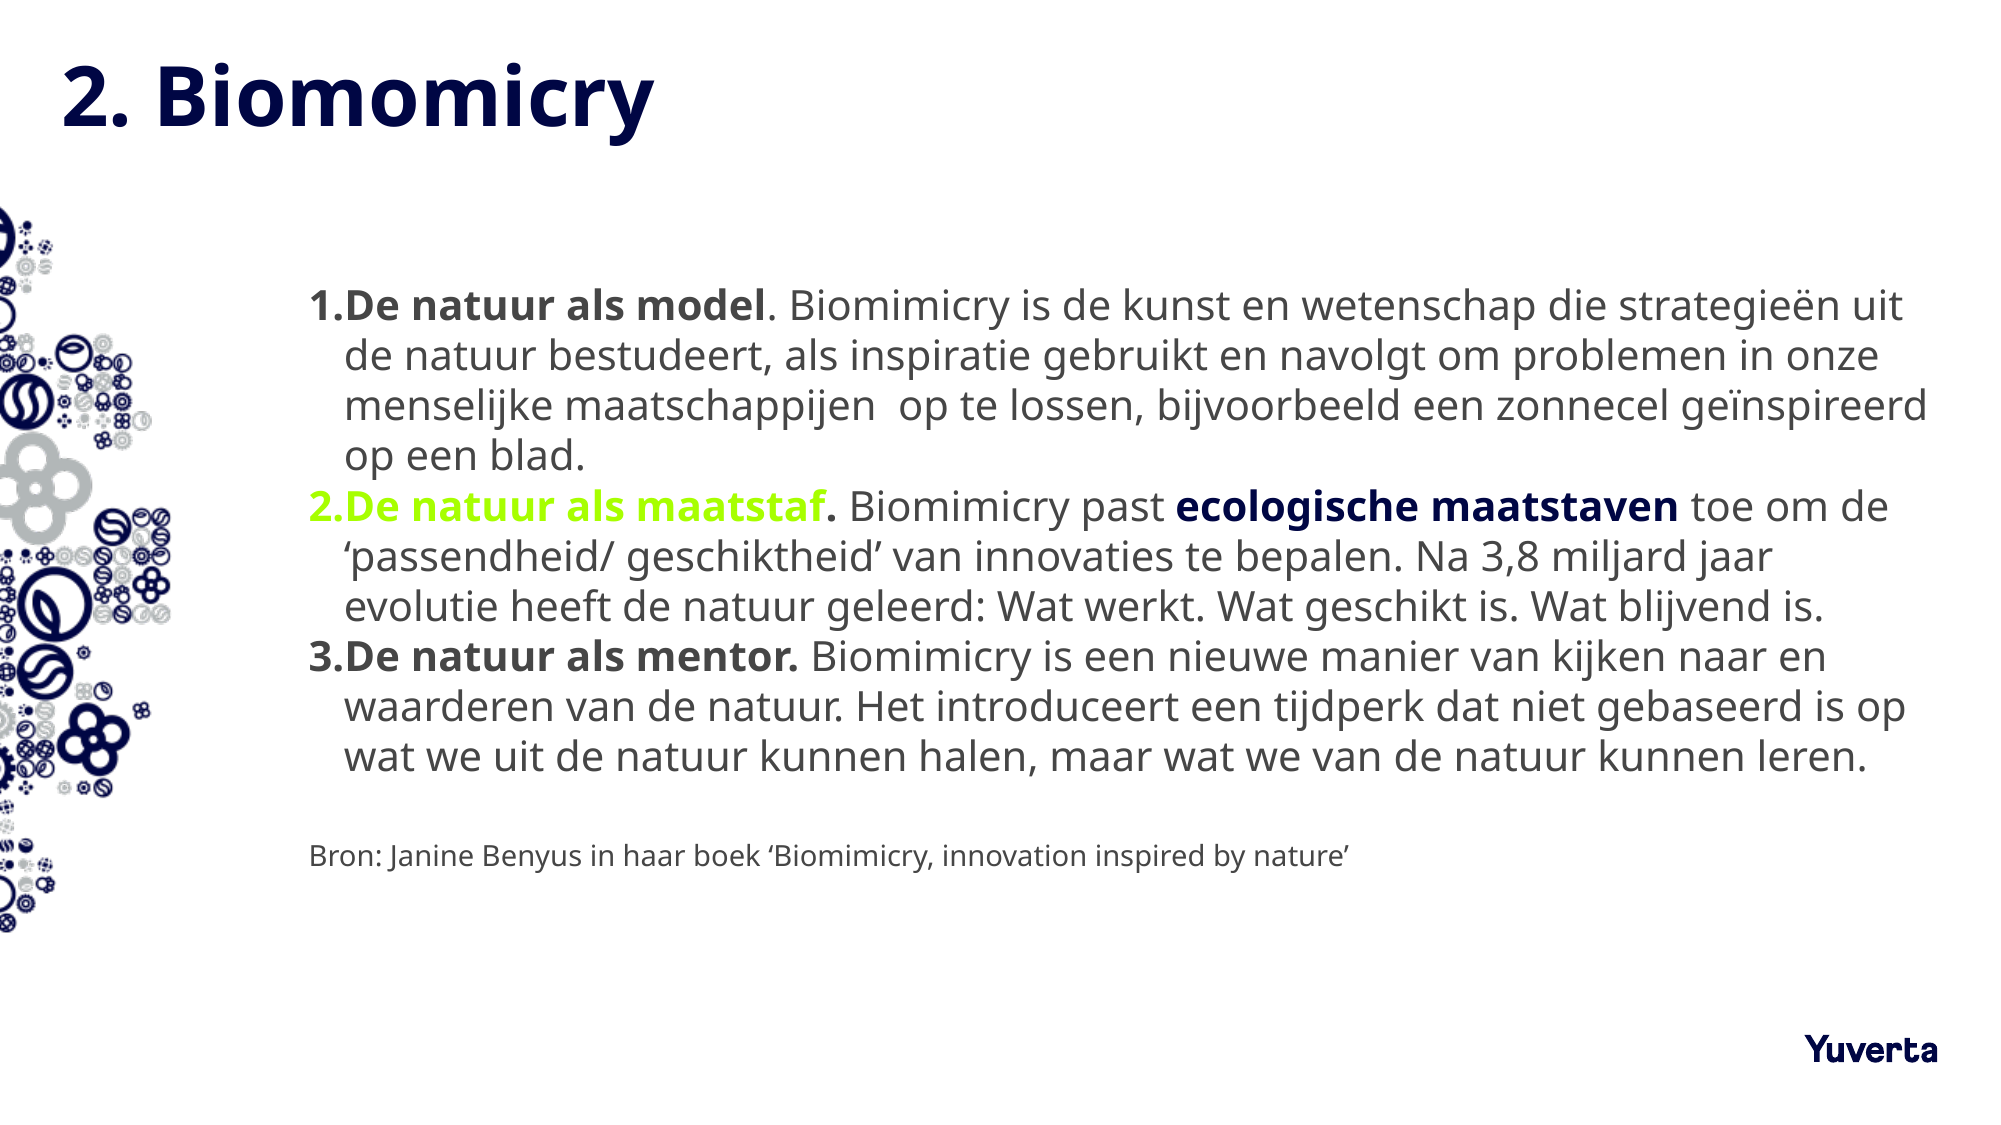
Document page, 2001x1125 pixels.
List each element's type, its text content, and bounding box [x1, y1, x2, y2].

picture [0, 0, 2000, 1125]
list De natuur als model. Biomimicry is de kunst en wetenschap die strategieën uit de natuur bestudeert, als inspiratie gebruikt en navolgt om problemen in onze menselijke maatschappijen op te lossen, bijvoorbeeld een zonnecel geïnspireerd op een blad. De natuur als maatstaf. Biomimicry past ecologische maatstaven toe om de ‘passendheid/ geschiktheid’ van innovaties te bepalen. Na 3,8 miljard jaar evolutie heeft de natuur geleerd: Wat werkt. Wat geschikt is. Wat blijvend is. De natuur als mentor. Biomimicry is een nieuwe manier van kijken naar en waarderen van de natuur. Het introduceert een tijdperk dat niet gebaseerd is op wat we uit de natuur kunnen halen, maar wat we van de natuur kunnen leren. Bron: Janine Benyus in haar boek ‘Biomimicry, innovation inspired by nature’ [308, 278, 1939, 1006]
title 2. Biomomicry [60, 48, 1938, 239]
